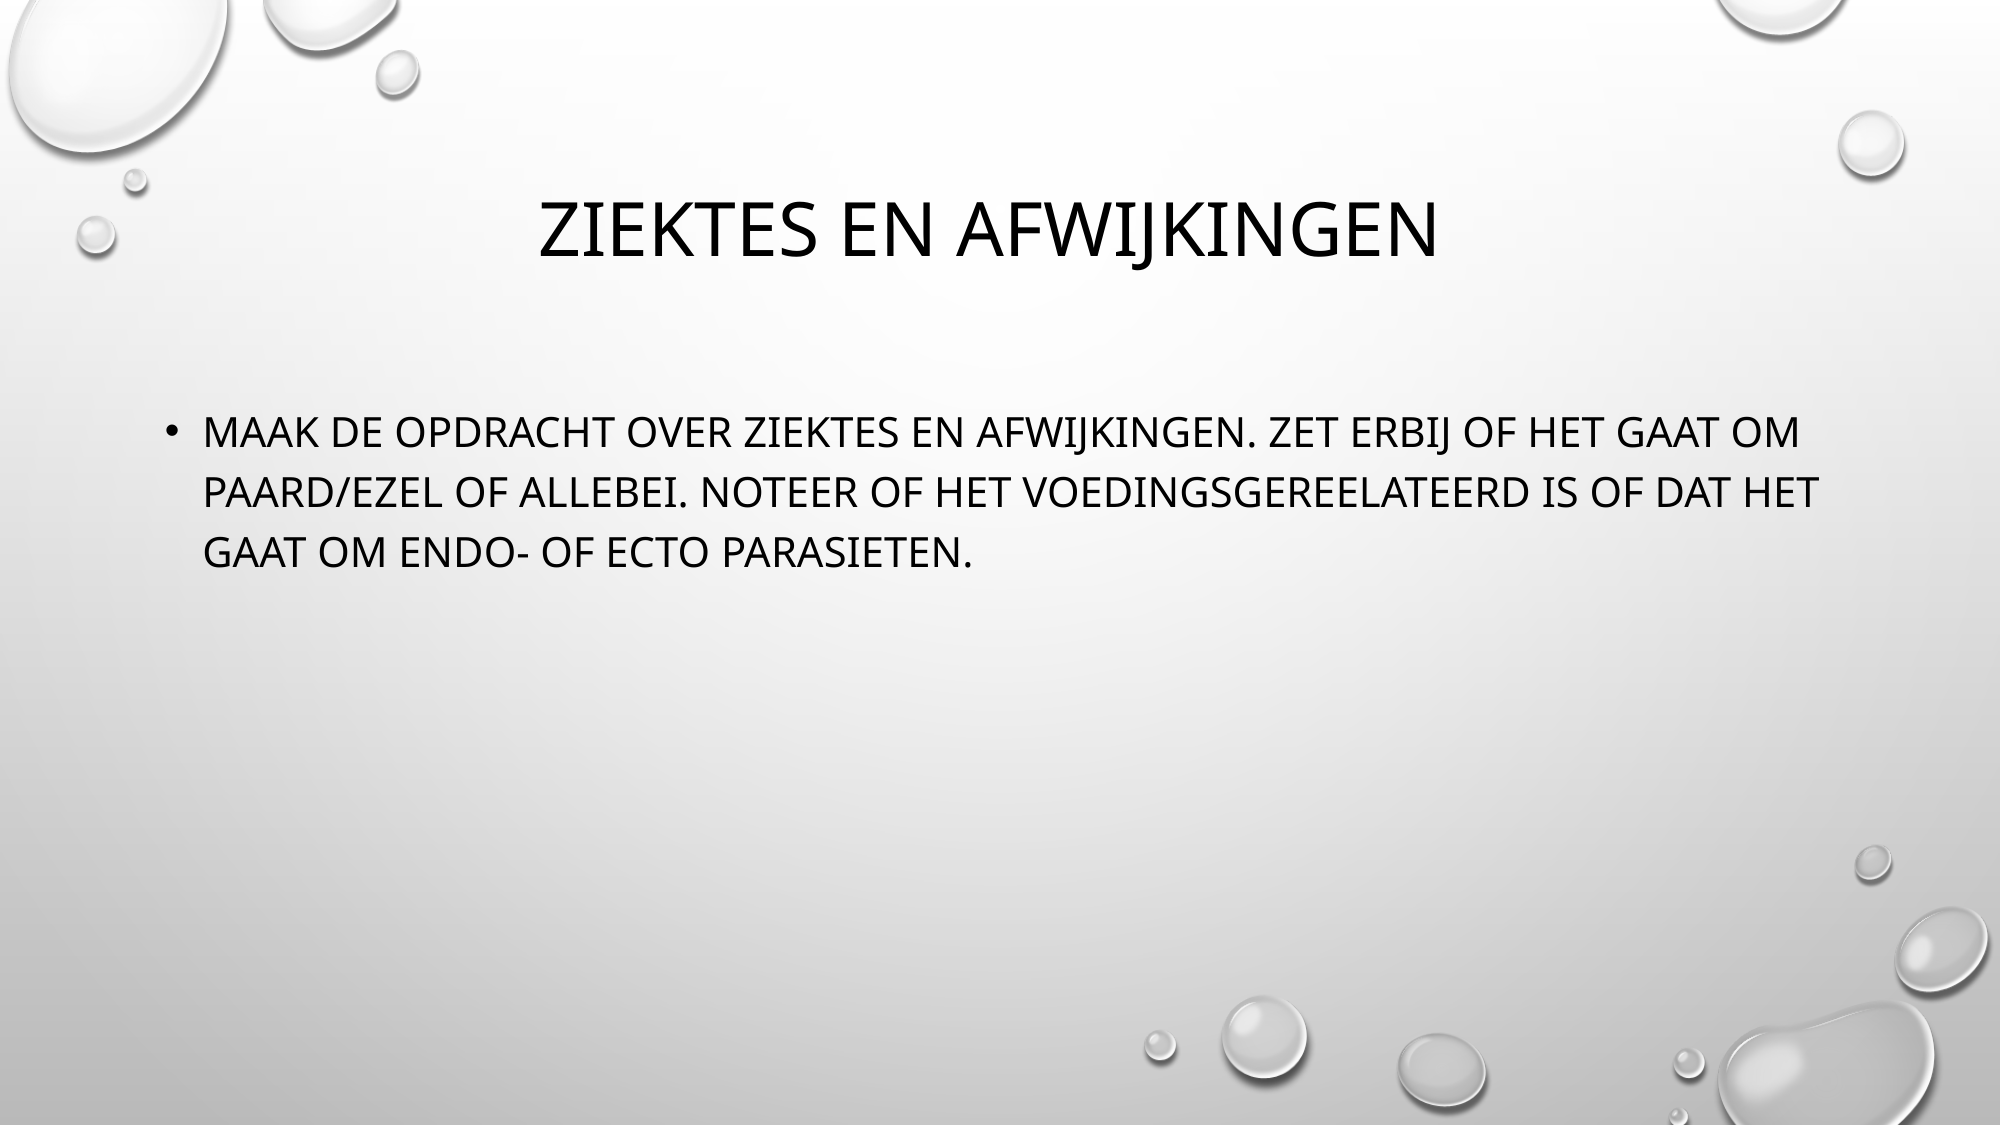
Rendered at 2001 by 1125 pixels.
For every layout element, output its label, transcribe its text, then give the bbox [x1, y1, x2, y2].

picture [0, 0, 2000, 1125]
list Maak de opdracht over ziektes en afwijkingen. Zet erbij of het gaat om paard/ezel of allebei. Noteer of het voedingsgereelateerd is of dat het gaat om endo- of ecto parasieten. [149, 388, 1850, 950]
title Ziektes en afwijkingen [149, 101, 1851, 364]
